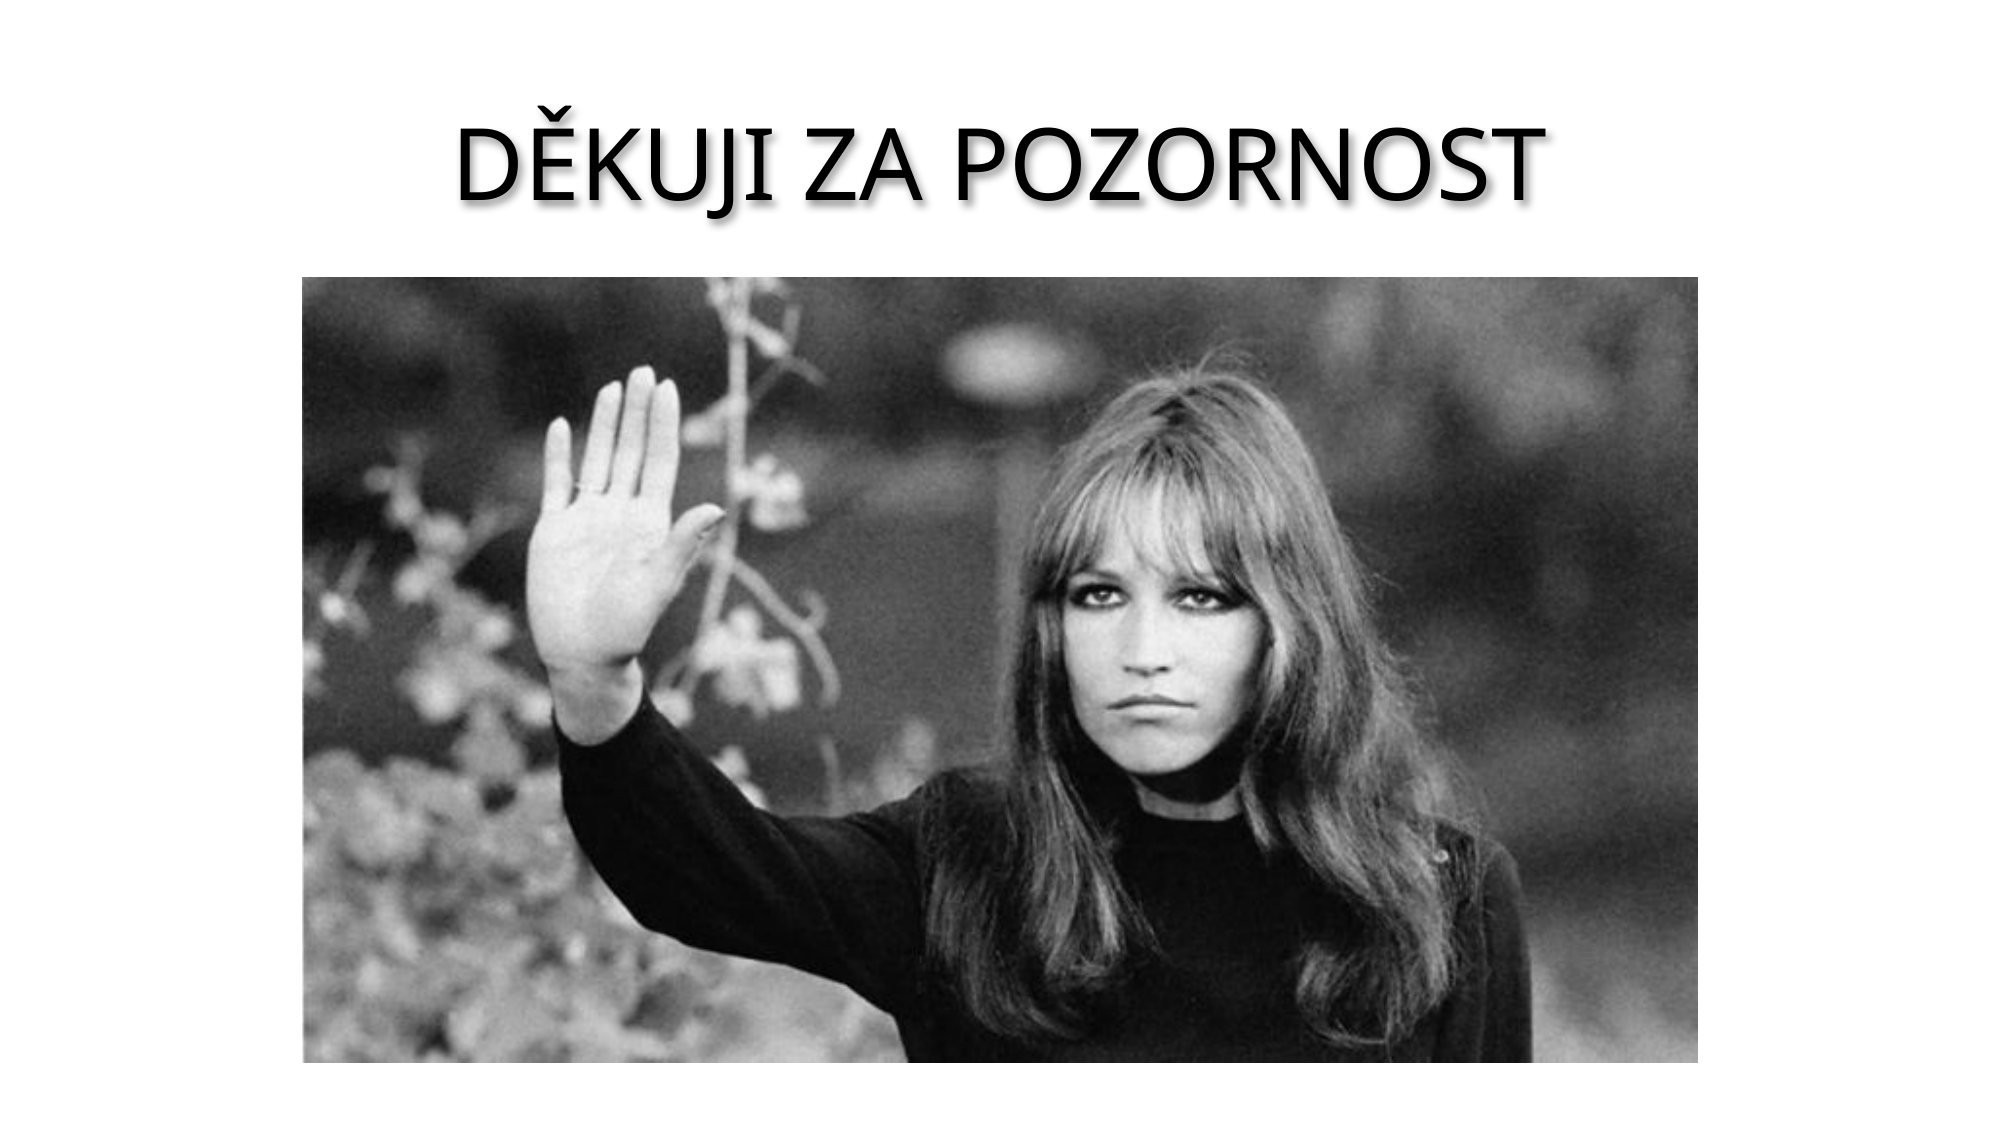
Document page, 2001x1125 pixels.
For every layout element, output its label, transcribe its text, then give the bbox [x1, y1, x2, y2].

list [302, 277, 1698, 1063]
title DĚKUJI ZA POZORNOST [137, 59, 1863, 278]
